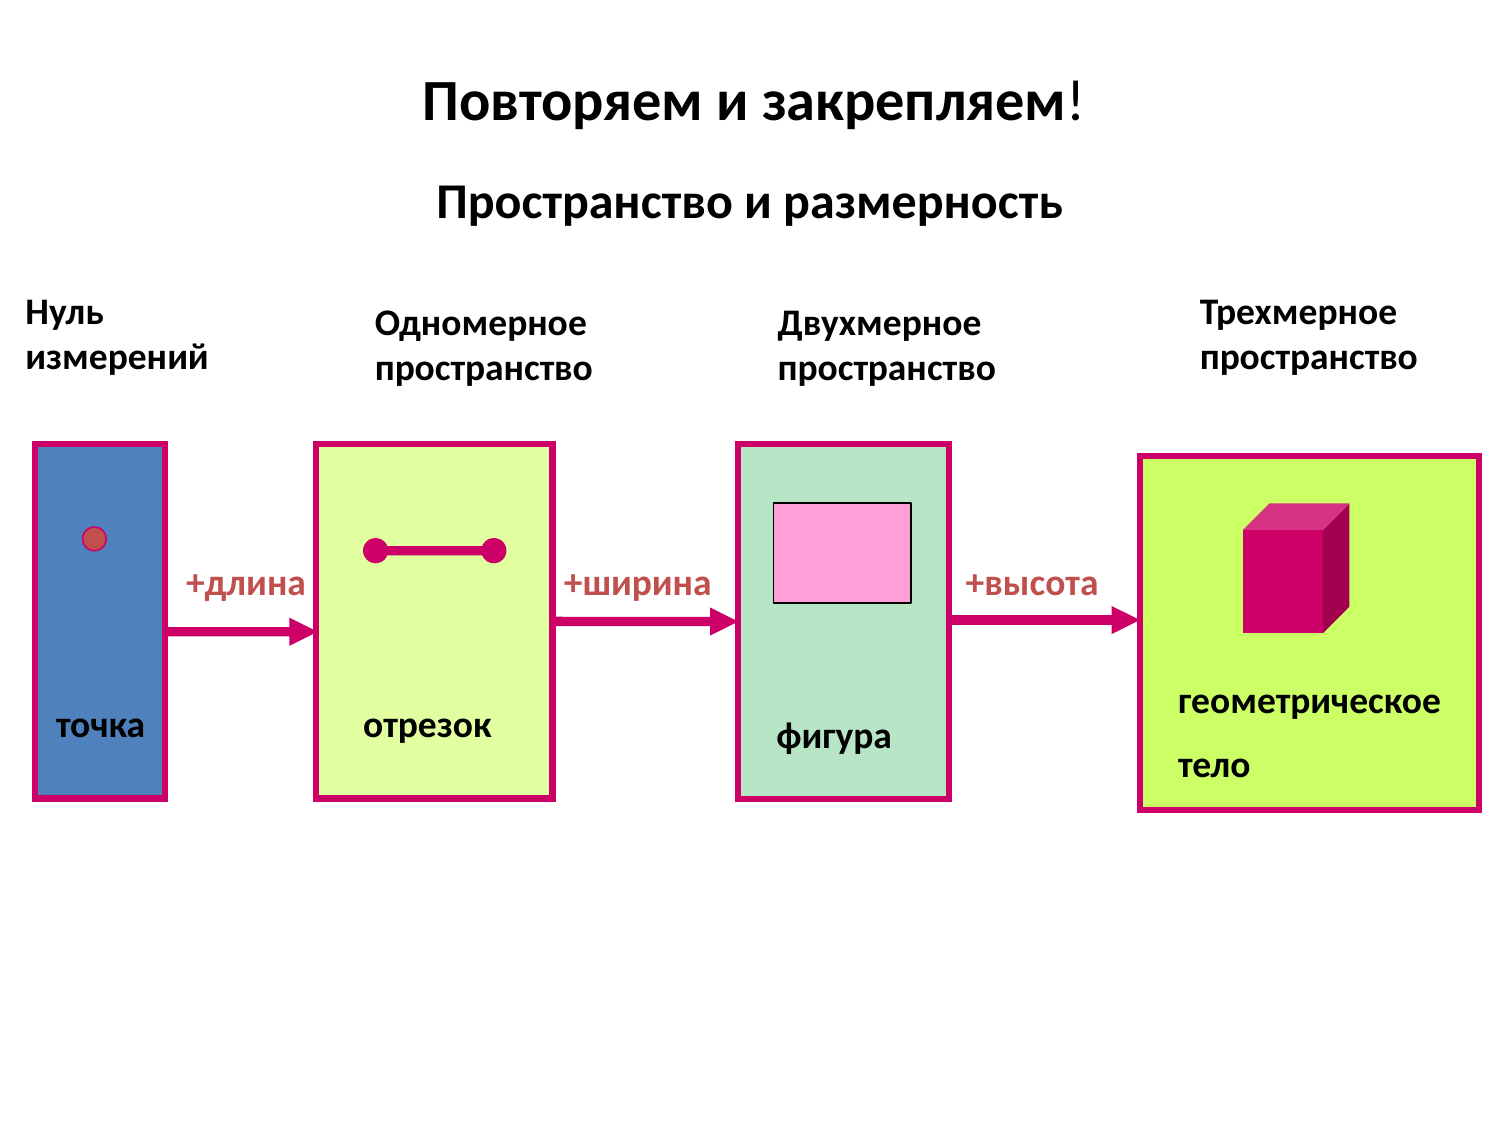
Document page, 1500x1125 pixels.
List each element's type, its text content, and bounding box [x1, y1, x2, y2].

text_box Двухмерное пространство [762, 290, 1012, 396]
text_box [738, 444, 950, 799]
text_box Нуль измерений [10, 280, 224, 385]
text_box [785, 514, 936, 665]
text_box +ширина [549, 550, 764, 611]
text_box +длина [171, 550, 360, 611]
text_box геометрическое тело [1163, 668, 1500, 857]
text_box [1242, 503, 1350, 634]
text_box +высота [950, 550, 1165, 611]
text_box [363, 538, 506, 563]
text_box [1139, 455, 1480, 811]
text_box [82, 527, 107, 551]
text_box Повторяем и закрепляем! [407, 54, 1101, 140]
text_box фигура [761, 704, 939, 764]
text_box [35, 444, 165, 799]
text_box точка [41, 692, 199, 753]
text_box Пространство и размерность [421, 160, 1079, 236]
text_box Трехмерное пространство [1184, 280, 1434, 385]
text_box [773, 502, 911, 603]
text_box Одномерное пространство [360, 290, 611, 396]
text_box [164, 625, 316, 638]
text_box отрезок [348, 692, 514, 753]
text_box [316, 444, 553, 799]
